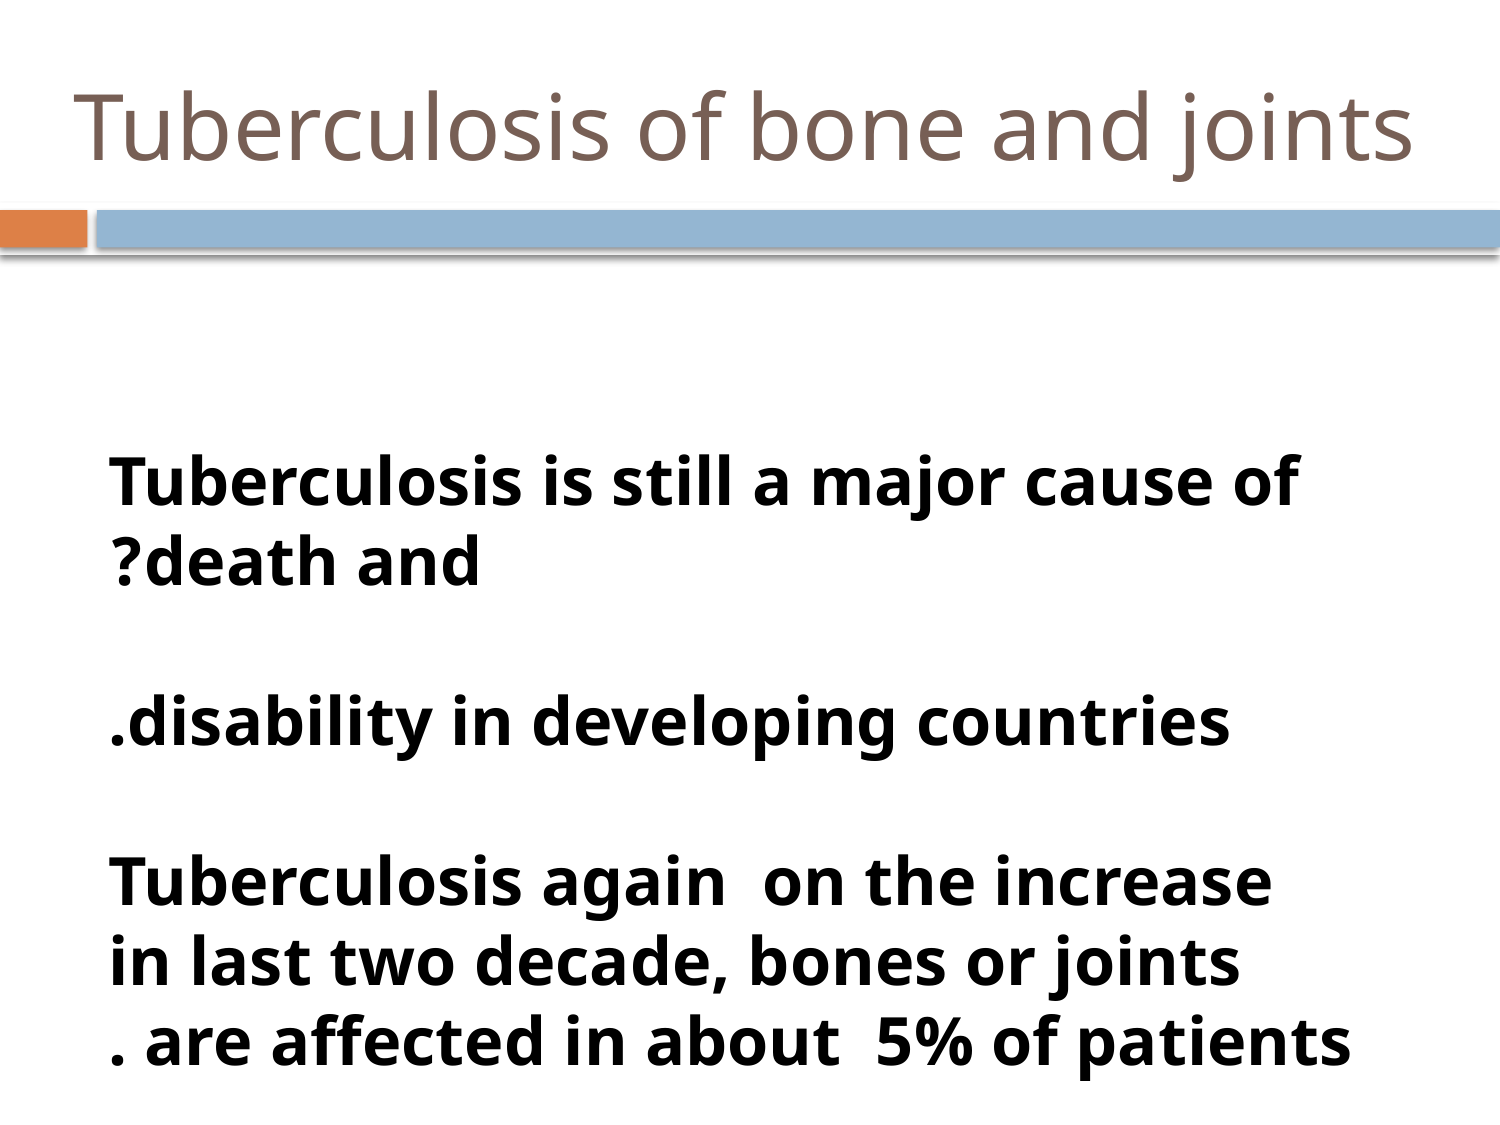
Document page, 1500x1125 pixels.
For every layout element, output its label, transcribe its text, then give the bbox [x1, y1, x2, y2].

title Tuberculosis of bone and joints [58, 37, 1438, 211]
text_box Tuberculosis is still a major cause of death and? disability in developing countries. Tuberculosis again on the increase in last two decade, bones or joints are affected in about 5% of patients . [93, 351, 1371, 1125]
